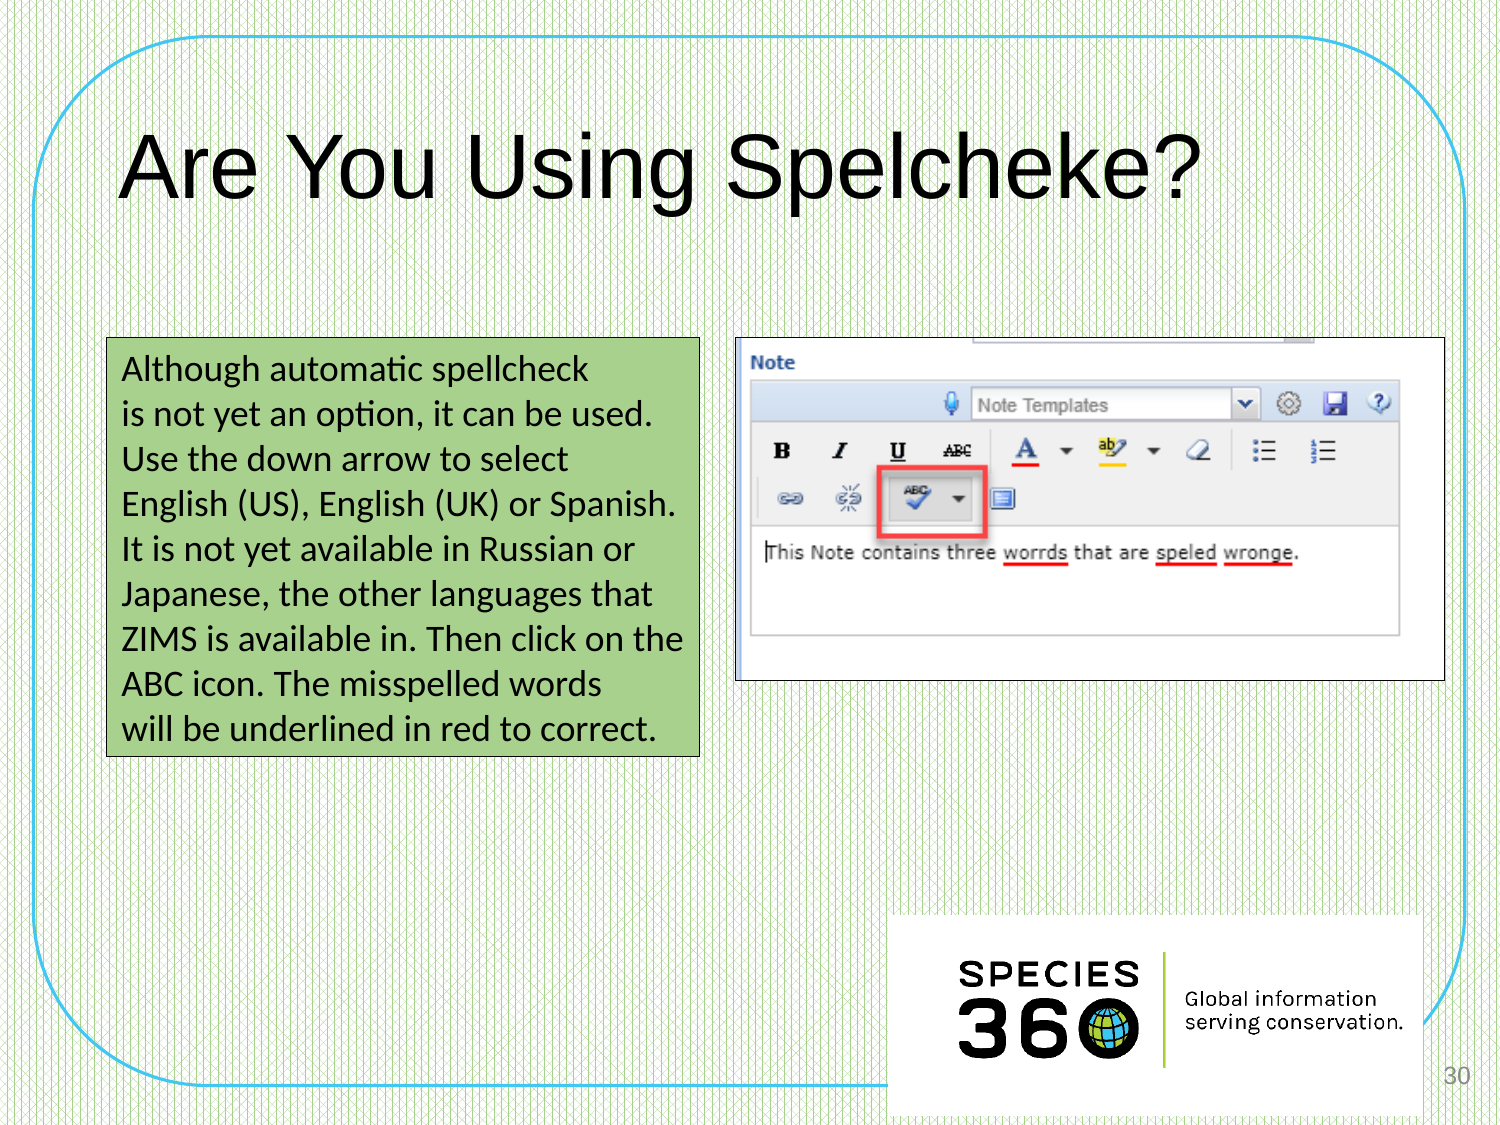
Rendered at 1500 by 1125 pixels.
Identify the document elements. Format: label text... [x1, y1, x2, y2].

title Are You Using Spelcheke? [103, 59, 1397, 278]
picture [735, 337, 1445, 681]
slide_number 30 [1148, 1044, 1487, 1105]
picture [954, 944, 1407, 1075]
text_box Although automatic spellcheck is not yet an option, it can be used. Use the down arrow to select English (US), English (UK) or Spanish. It is not yet available in Russian or Japanese, the other languages that ZIMS is available in. Then click on the ABC icon. The misspelled words will be underlined in red to correct. [106, 337, 700, 757]
